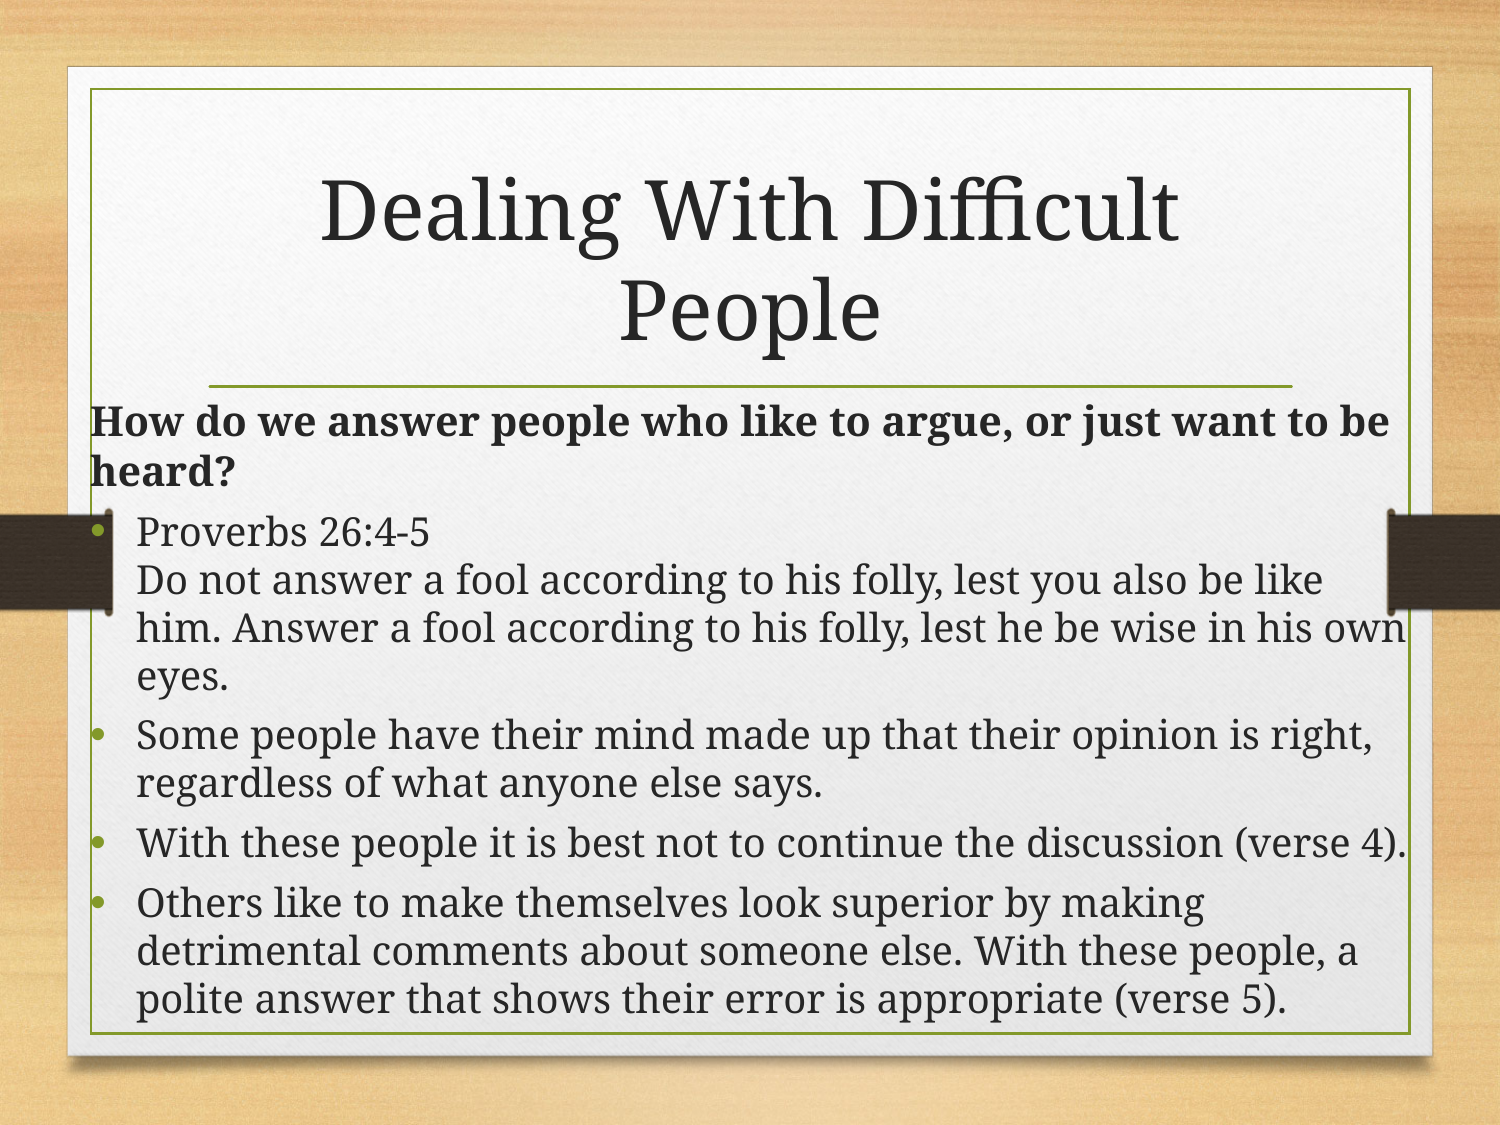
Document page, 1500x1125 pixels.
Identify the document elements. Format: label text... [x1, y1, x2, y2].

picture [0, 0, 1500, 1125]
list How do we answer people who like to argue, or just want to be heard? Proverbs 26:4-5 Do not answer a fool according to his folly, lest you also be like him. Answer a fool according to his folly, lest he be wise in his own eyes. Some people have their mind made up that their opinion is right, regardless of what anyone else says. With these people it is best not to continue the discussion (verse 4). Others like to make themselves look superior by making detrimental comments about someone else. With these people, a polite answer that shows their error is appropriate (verse 5). [75, 387, 1425, 1050]
title Dealing With Difficult People [193, 150, 1309, 365]
